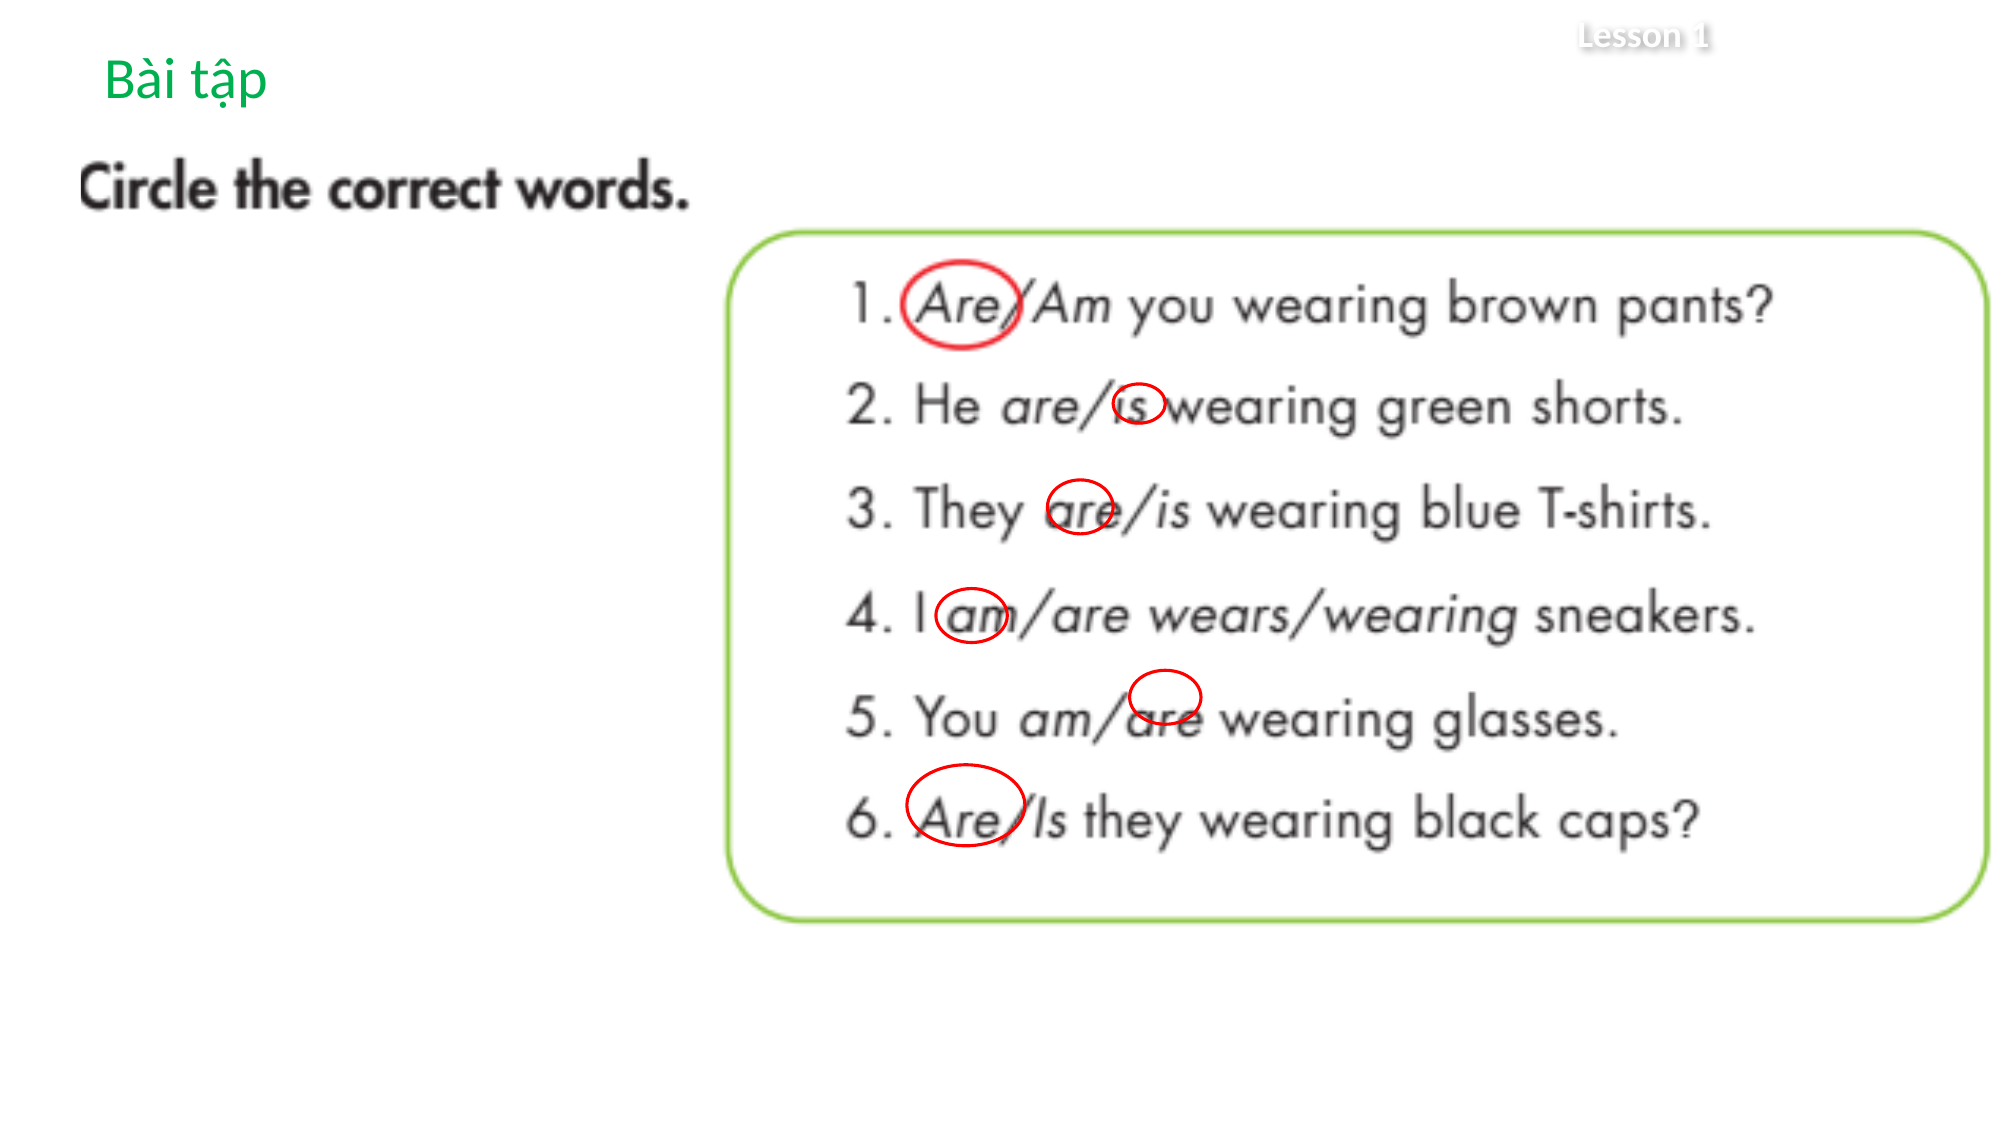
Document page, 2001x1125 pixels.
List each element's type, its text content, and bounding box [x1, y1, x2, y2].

text_box Lesson 1 [1562, 2, 1784, 63]
text_box Bài tập [89, 32, 283, 118]
picture [80, 118, 2001, 946]
